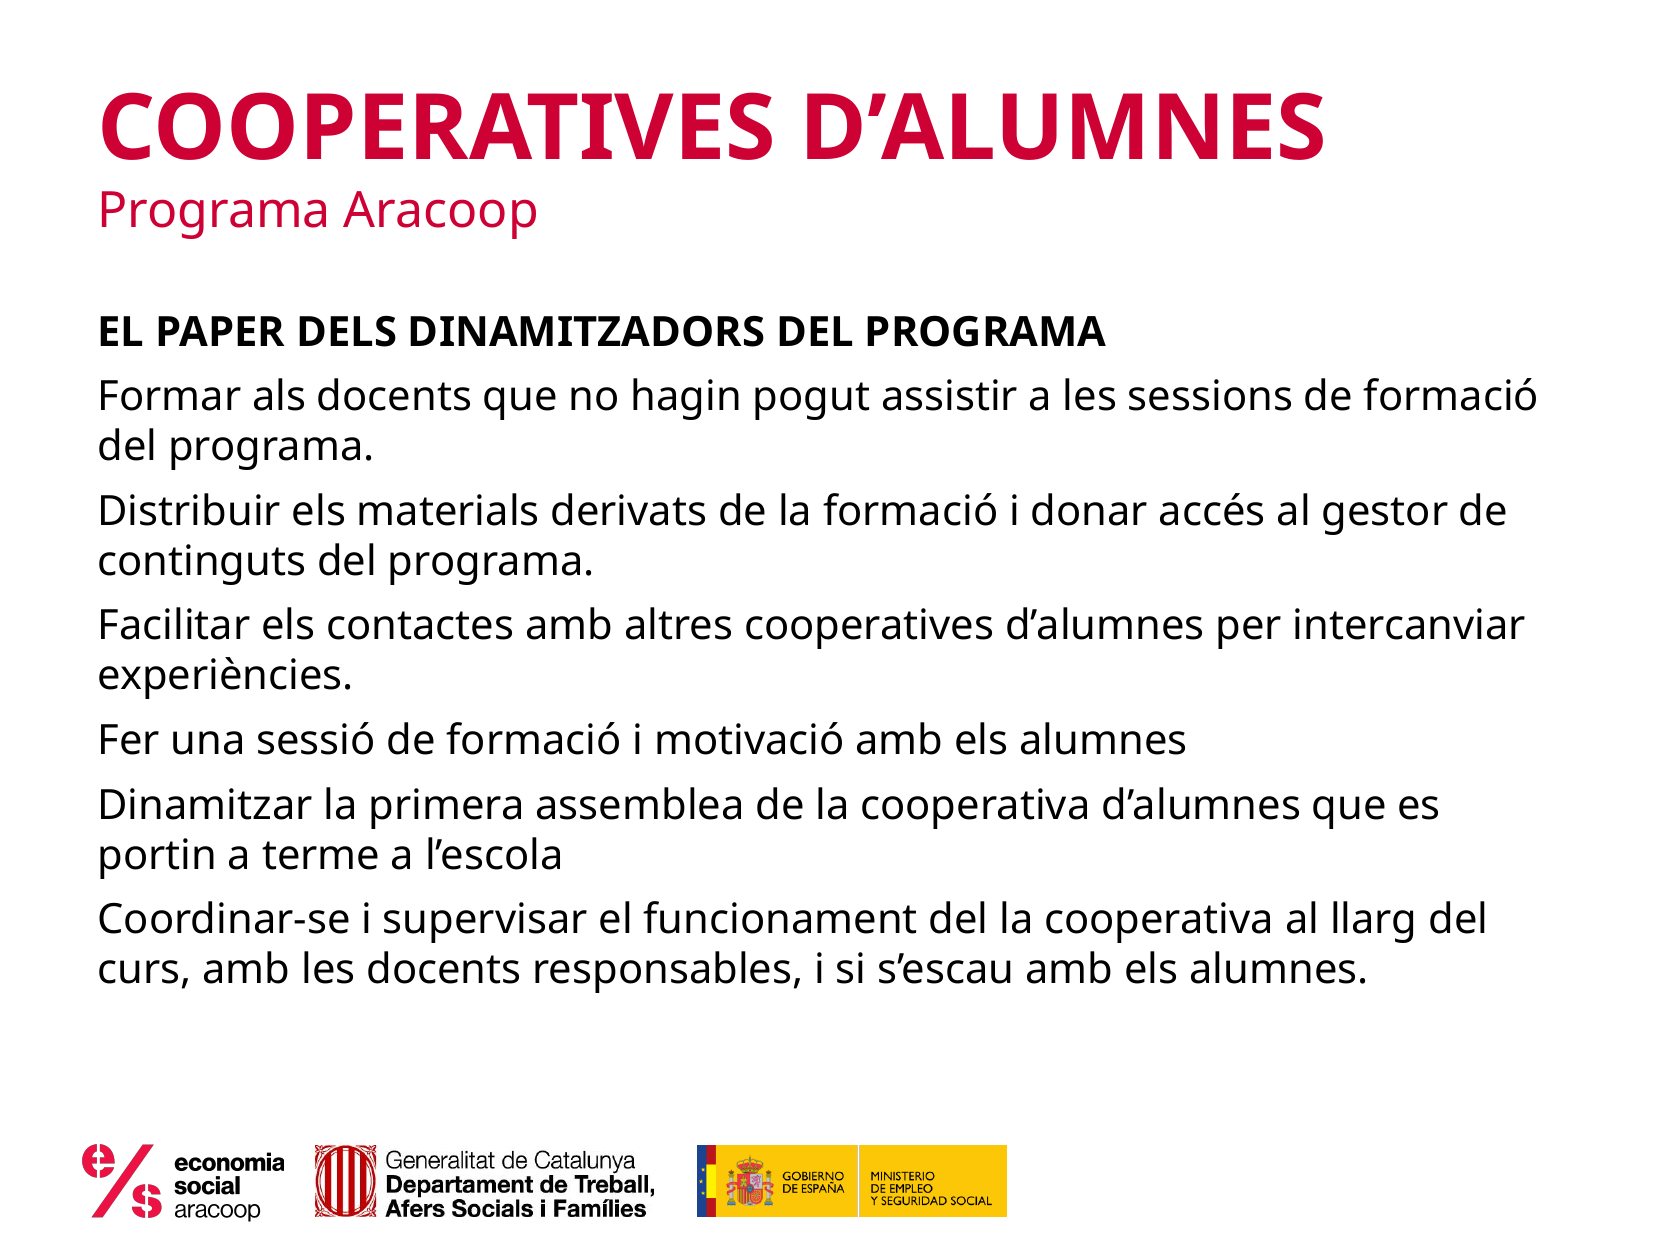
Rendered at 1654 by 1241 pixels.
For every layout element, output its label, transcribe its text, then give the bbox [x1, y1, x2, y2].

picture [82, 1144, 284, 1222]
picture [315, 1145, 654, 1217]
title COOPERATIVES D’ALUMNES Programa Aracoop [82, 49, 1572, 257]
list EL PAPER DELS DINAMITZADORS DEL PROGRAMA Formar als docents que no hagin pogut assistir a les sessions de formació del programa. Distribuir els materials derivats de la formació i donar accés al gestor de continguts del programa. Facilitar els contactes amb altres cooperatives d’alumnes per intercanviar experiències. Fer una sessió de formació i motivació amb els alumnes Dinamitzar la primera assemblea de la cooperativa d’alumnes que es portin a terme a l’escola Coordinar-se i supervisar el funcionament del la cooperativa al llarg del curs, amb les docents responsables, i si s’escau amb els alumnes. [82, 289, 1572, 1108]
picture [697, 1145, 1007, 1217]
